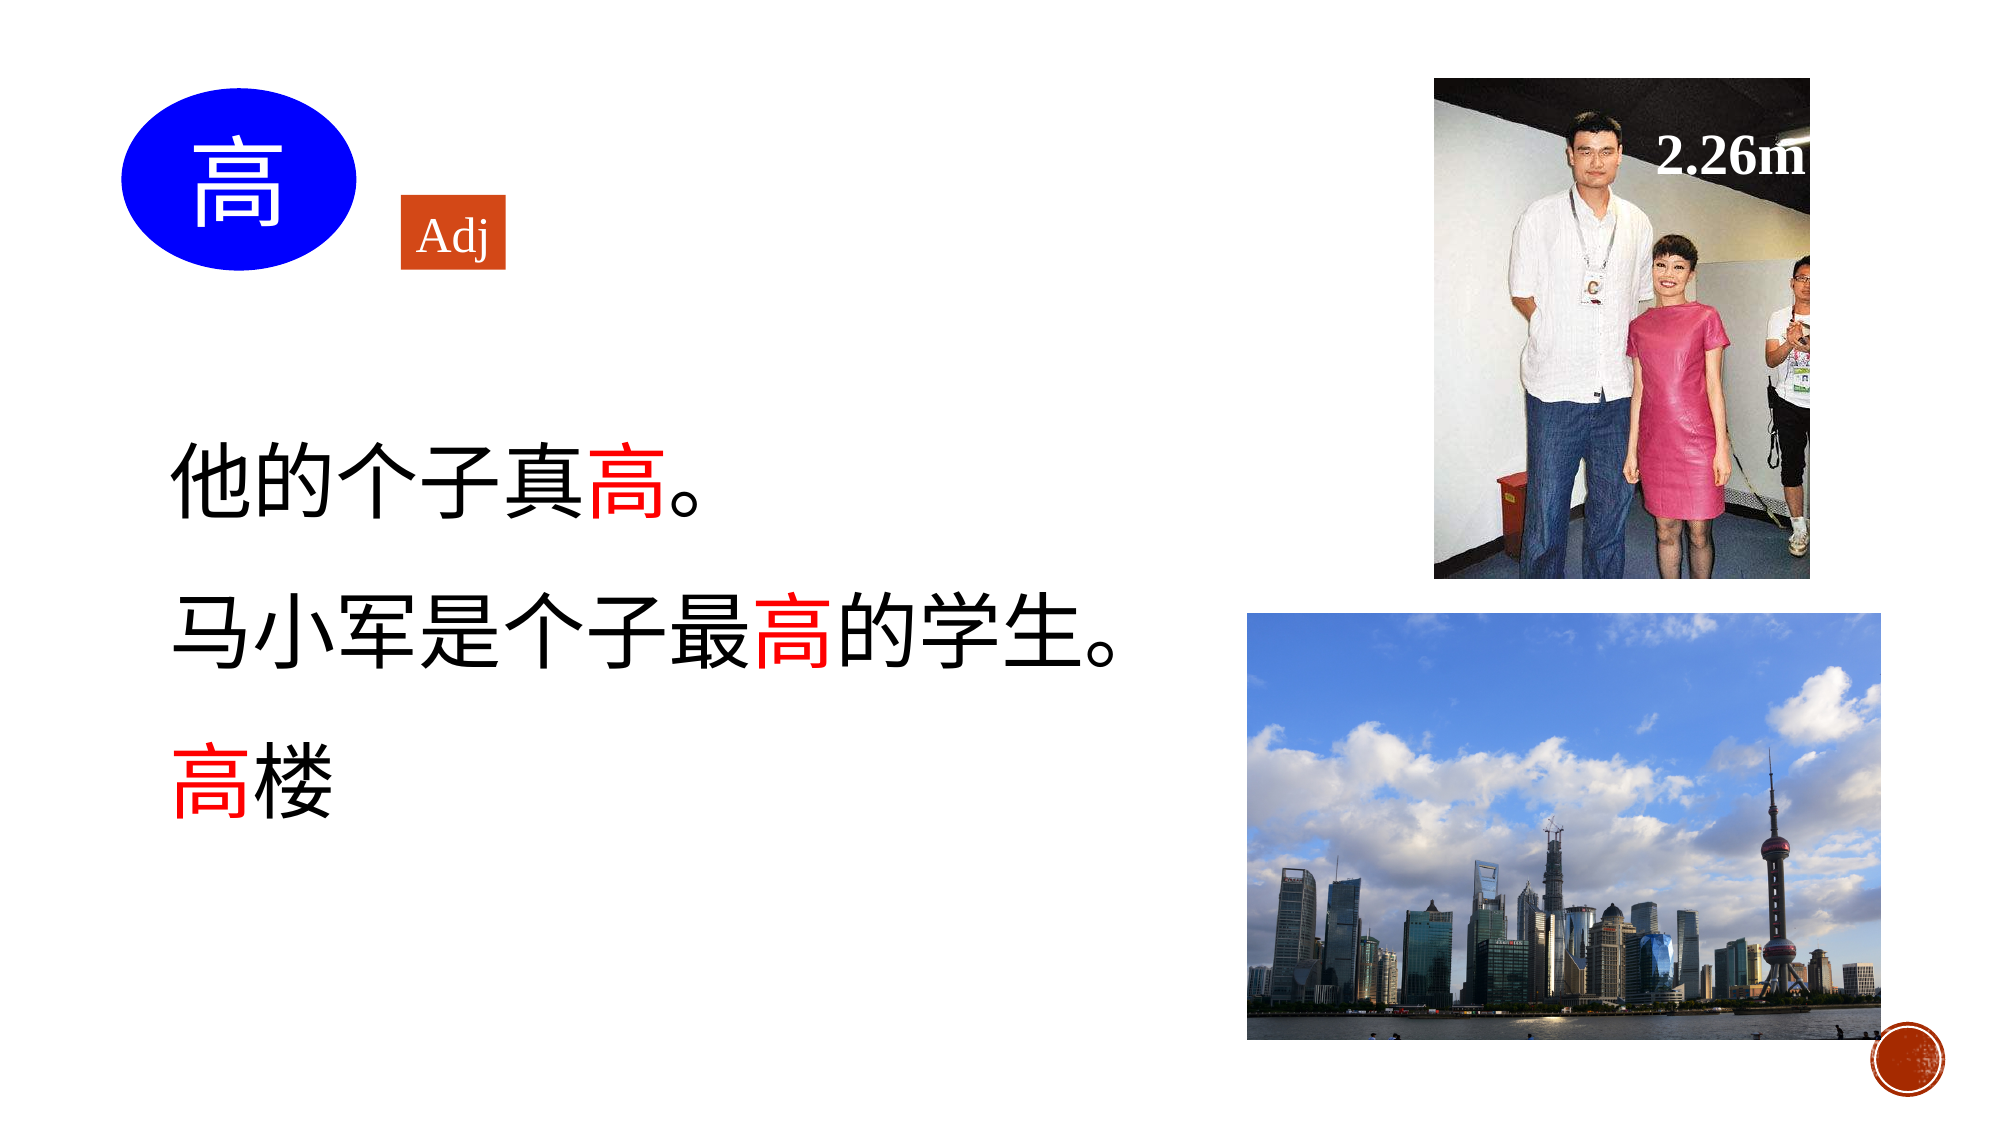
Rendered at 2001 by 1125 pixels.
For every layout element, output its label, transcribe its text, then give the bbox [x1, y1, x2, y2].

text_box 他的个子真高。 马小军是个子最高的学生。 高楼 [154, 371, 1435, 837]
text_box 2.26m [1640, 66, 1822, 194]
picture [1434, 78, 1810, 579]
text_box Adj [400, 194, 506, 270]
picture [1247, 613, 1881, 1040]
text_box 高 [120, 87, 358, 272]
